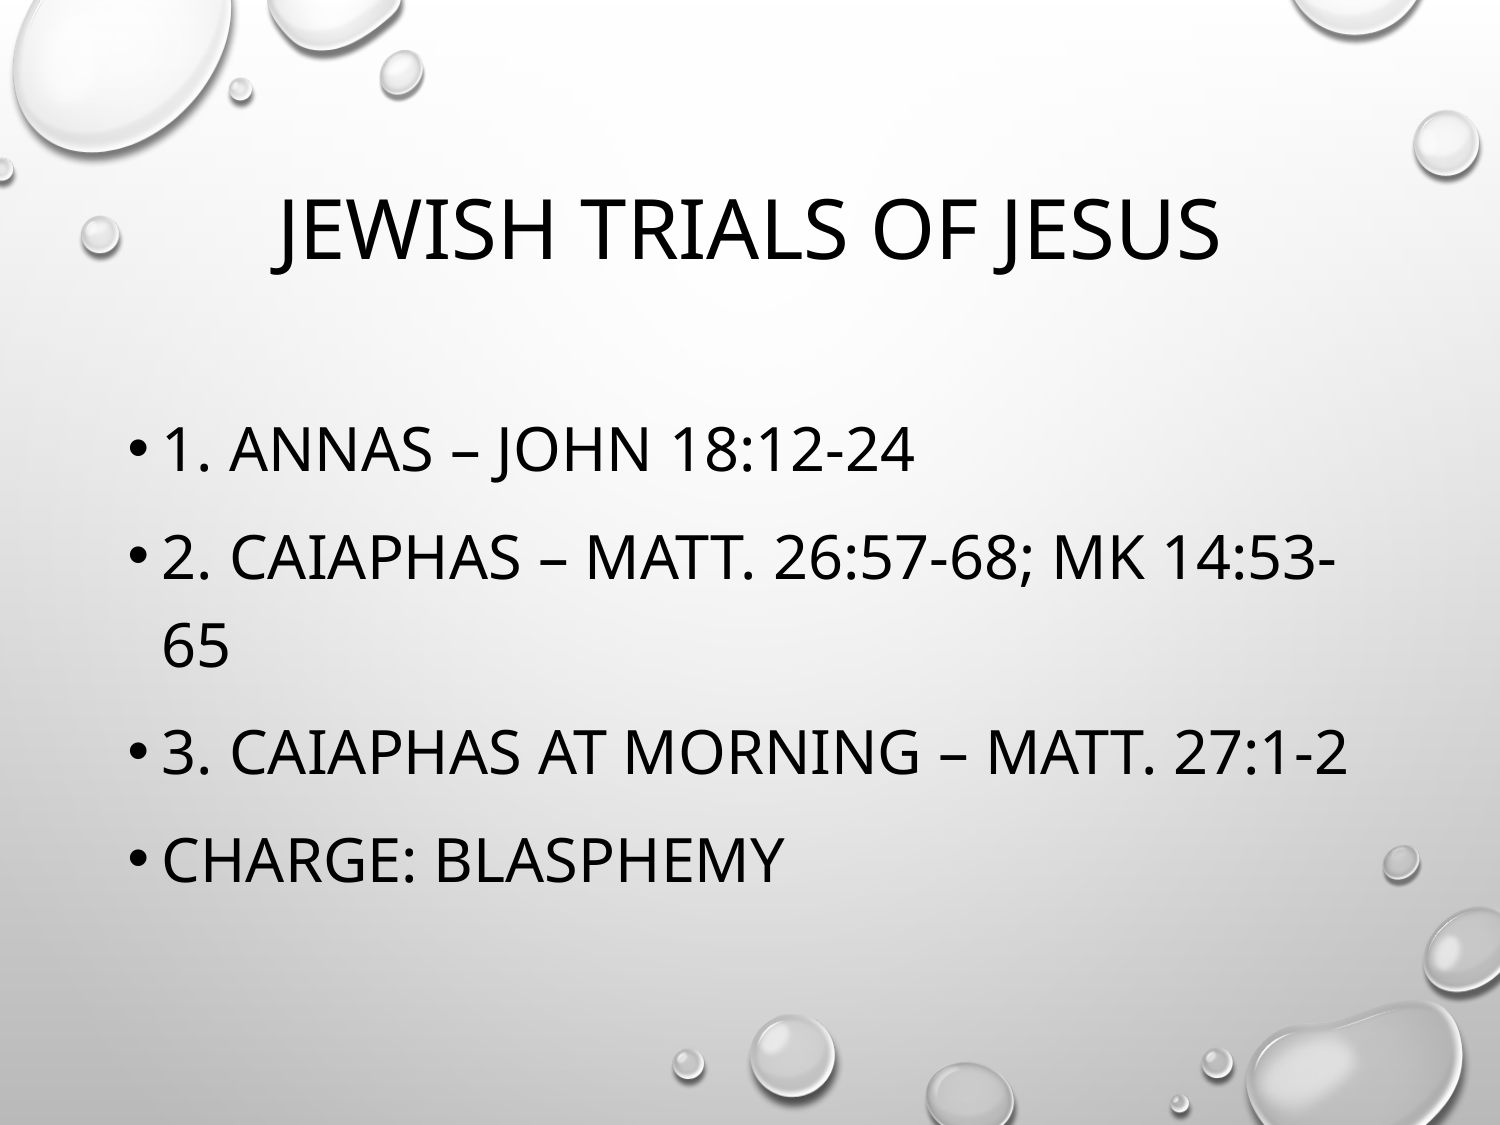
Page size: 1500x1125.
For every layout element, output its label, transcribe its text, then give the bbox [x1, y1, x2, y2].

list 1. Annas – John 18:12-24 2. Caiaphas – Matt. 26:57-68; Mk 14:53-65 3. Caiaphas at morning – Matt. 27:1-2 Charge: Blasphemy [112, 388, 1415, 950]
picture [0, 0, 1500, 1125]
title Jewish Trials of Jesus [112, 101, 1388, 364]
